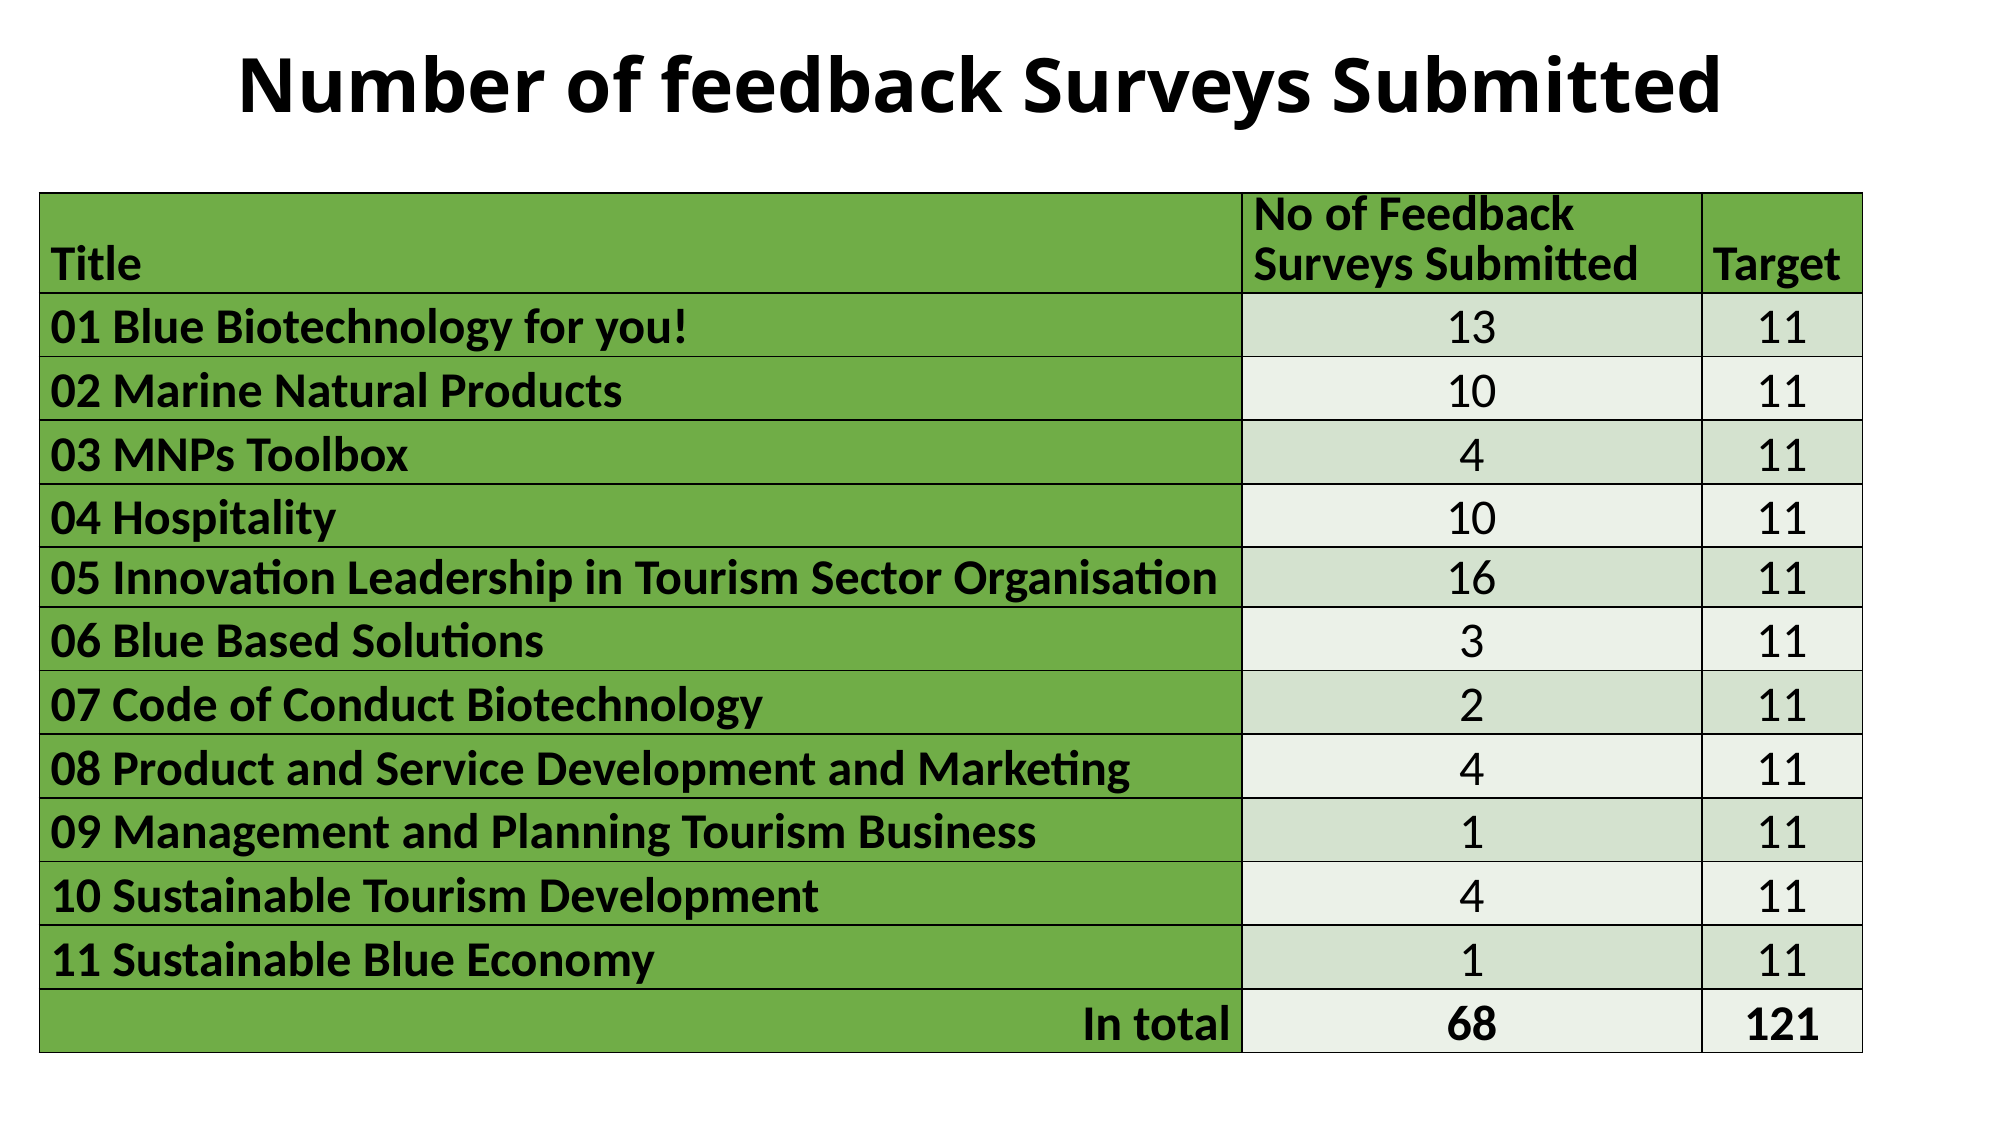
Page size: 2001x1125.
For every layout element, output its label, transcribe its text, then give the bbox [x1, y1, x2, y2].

table_cell 11 [1703, 671, 1862, 733]
table_header No of Feedback Surveys Submitted [1243, 194, 1701, 292]
table_cell 11 [1703, 548, 1862, 606]
table_header Title [40, 194, 1241, 292]
table_cell 10 [1243, 485, 1701, 546]
table_header Target [1703, 194, 1862, 292]
table_cell 4 [1243, 421, 1701, 483]
table_cell 07 Code of Conduct Biotechnology [40, 671, 1241, 733]
table_cell 11 [1703, 608, 1862, 670]
table_cell 11 [1703, 421, 1862, 483]
table_cell 121 [1703, 990, 1862, 1052]
table_cell 16 [1243, 548, 1701, 606]
title Number of feedback Surveys Submitted [117, 38, 1843, 139]
table_cell 11 [1703, 735, 1862, 797]
table_cell 11 [1703, 357, 1862, 419]
table_cell 05 Innovation Leadership in Tourism Sector Organisation [40, 548, 1241, 606]
table_cell 1 [1243, 926, 1701, 988]
table_cell 01 Blue Biotechnology for you! [40, 294, 1241, 356]
table_cell 3 [1243, 608, 1701, 670]
table_cell 03 MNPs Toolbox [40, 421, 1241, 483]
table_cell 4 [1243, 735, 1701, 797]
table_cell 11 Sustainable Blue Economy [40, 926, 1241, 988]
table_cell 1 [1243, 799, 1701, 861]
table_cell 2 [1243, 671, 1701, 733]
table_cell 11 [1703, 294, 1862, 356]
table_cell 11 [1703, 485, 1862, 546]
table_cell 04 Hospitality [40, 485, 1241, 546]
table_cell 09 Management and Planning Tourism Business [40, 799, 1241, 861]
table_cell 10 Sustainable Tourism Development [40, 862, 1241, 924]
table_cell 11 [1703, 799, 1862, 861]
table_cell 06 Blue Based Solutions [40, 608, 1241, 670]
table_cell In total [40, 990, 1241, 1052]
table_cell 10 [1243, 357, 1701, 419]
table_cell 02 Marine Natural Products [40, 357, 1241, 419]
table_cell 11 [1703, 862, 1862, 924]
table_cell 68 [1243, 990, 1701, 1052]
table_cell 11 [1703, 926, 1862, 988]
table_cell 13 [1243, 294, 1701, 356]
table_cell 4 [1243, 862, 1701, 924]
table_cell 08 Product and Service Development and Marketing [40, 735, 1241, 797]
